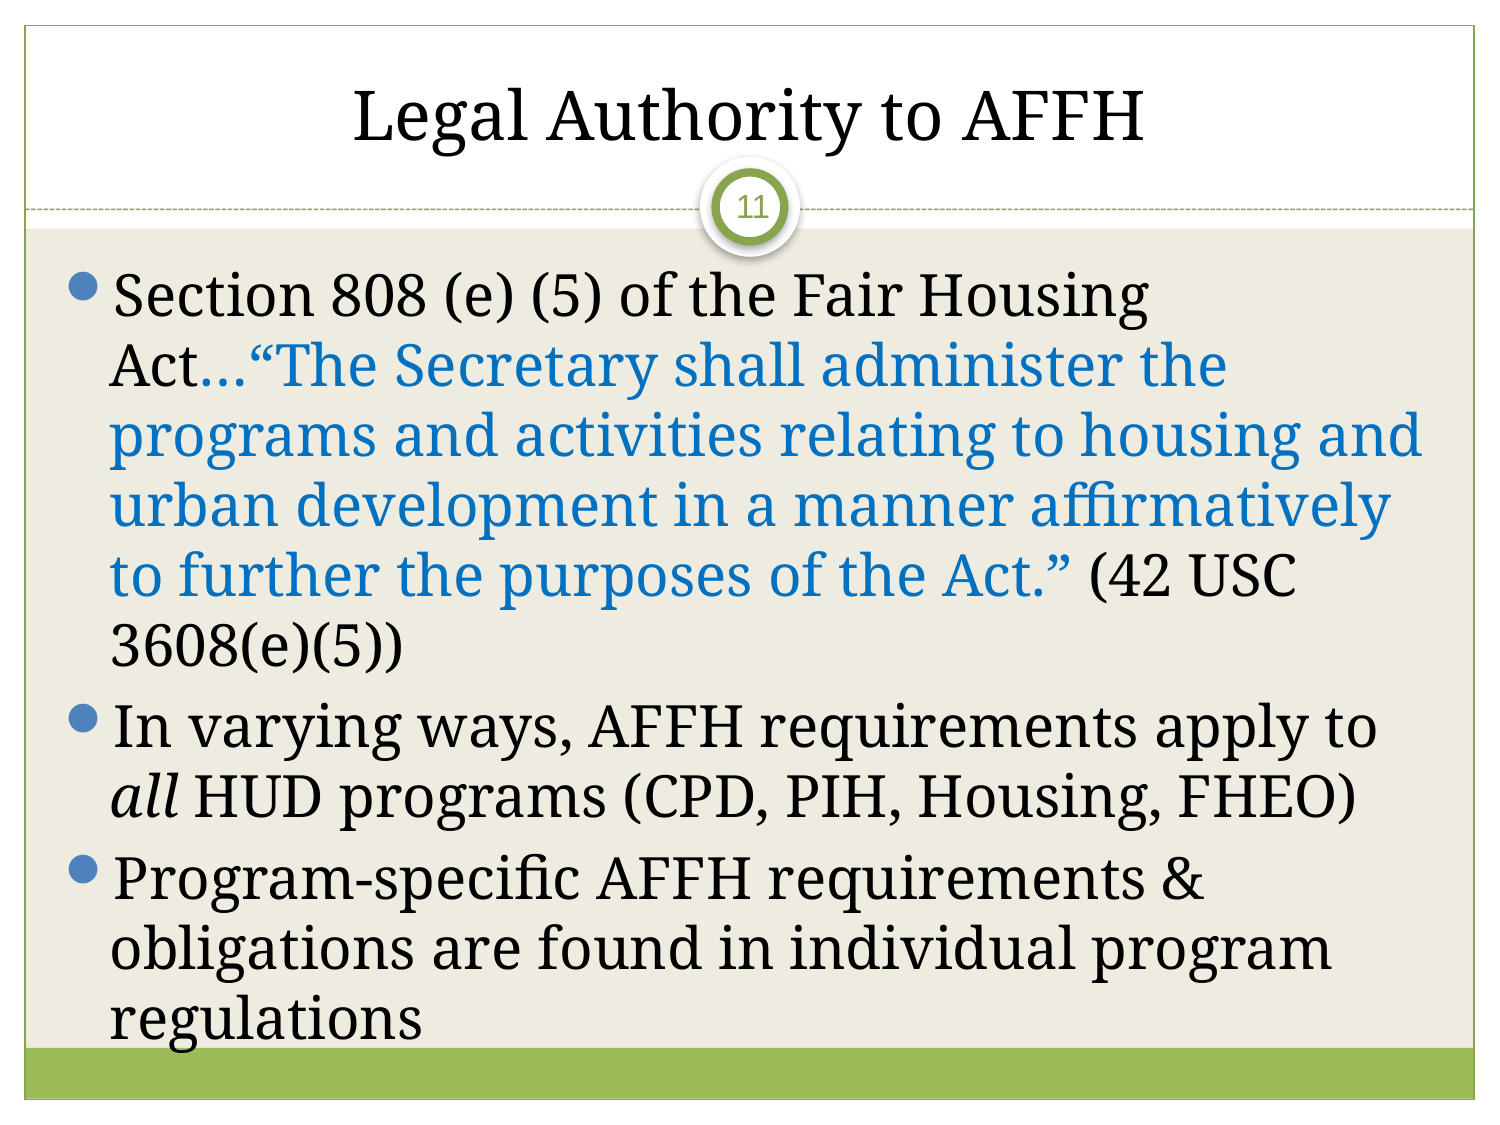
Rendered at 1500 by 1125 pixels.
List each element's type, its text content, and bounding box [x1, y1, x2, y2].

title Legal Authority to AFFH [49, 37, 1450, 163]
slide_number 11 [715, 168, 791, 241]
list Section 808 (e) (5) of the Fair Housing Act…“The Secretary shall administer the programs and activities relating to housing and urban development in a manner affirmatively to further the purposes of the Act.” (42 USC 3608(e)(5)) In varying ways, AFFH requirements apply to all HUD programs (CPD, PIH, Housing, FHEO) Program-specific AFFH requirements & obligations are found in individual program regulations [49, 250, 1445, 1001]
